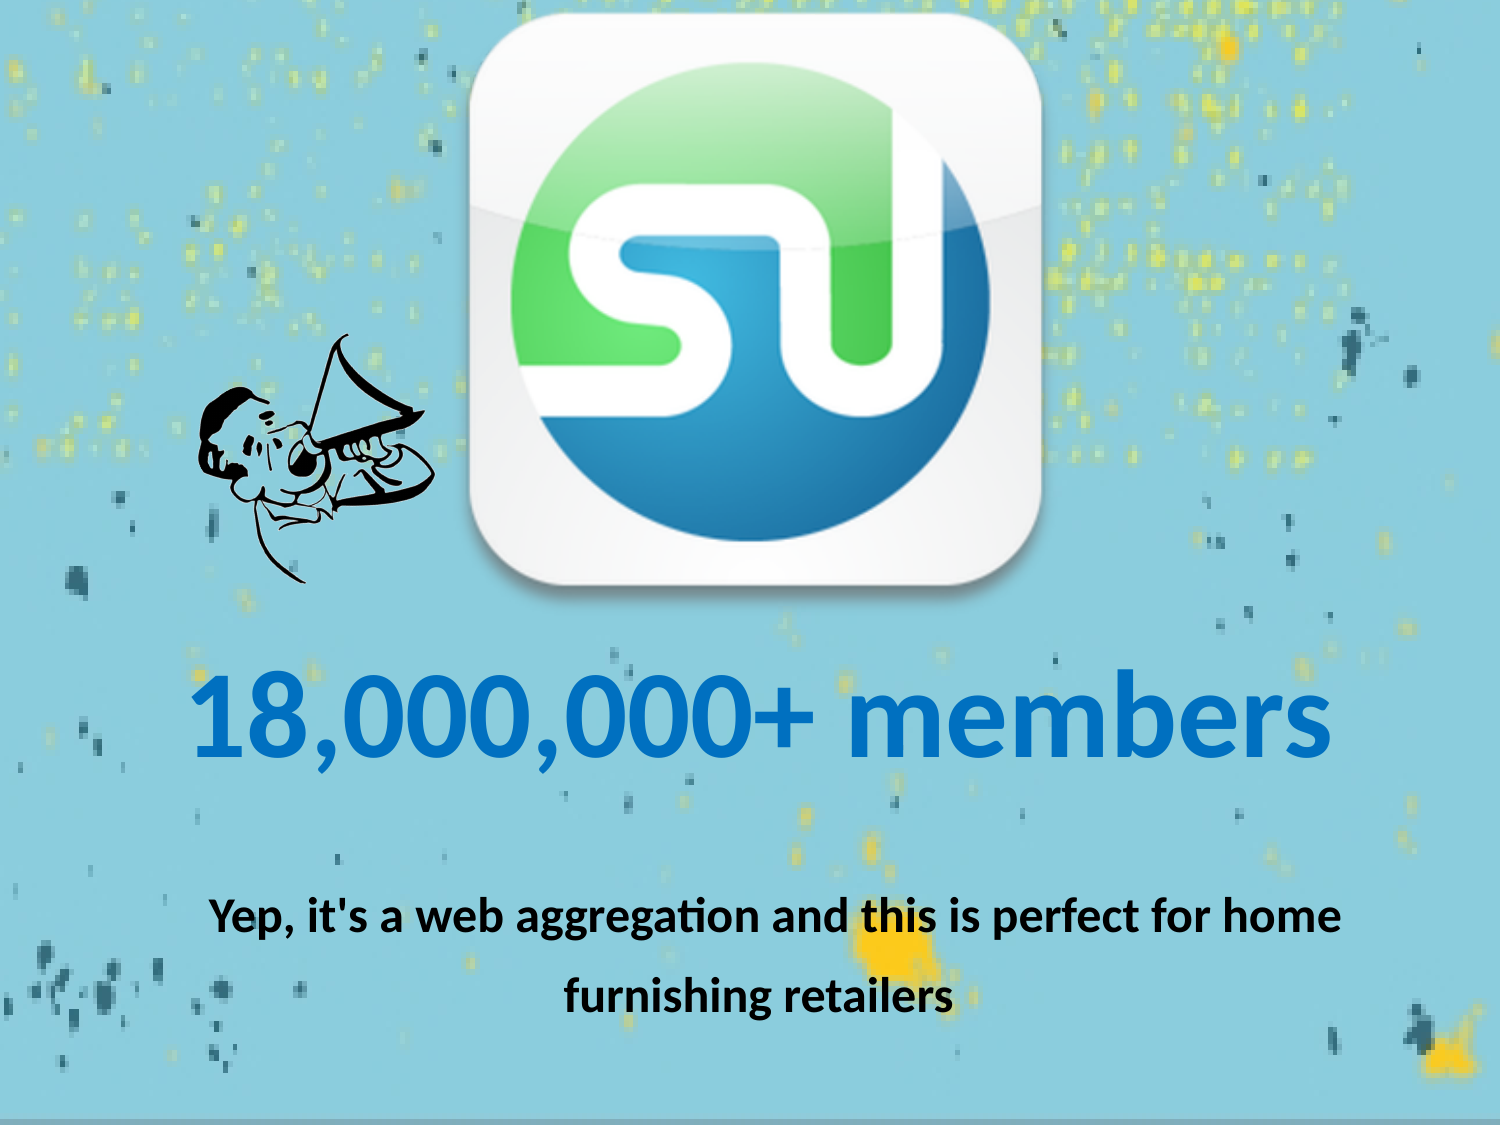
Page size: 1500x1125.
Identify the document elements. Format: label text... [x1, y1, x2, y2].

text_box 18,000,000+ members Yep, it's a web aggregation and this is perfect for home furnishing retailers [140, 624, 1378, 1030]
picture [0, 0, 1500, 1125]
